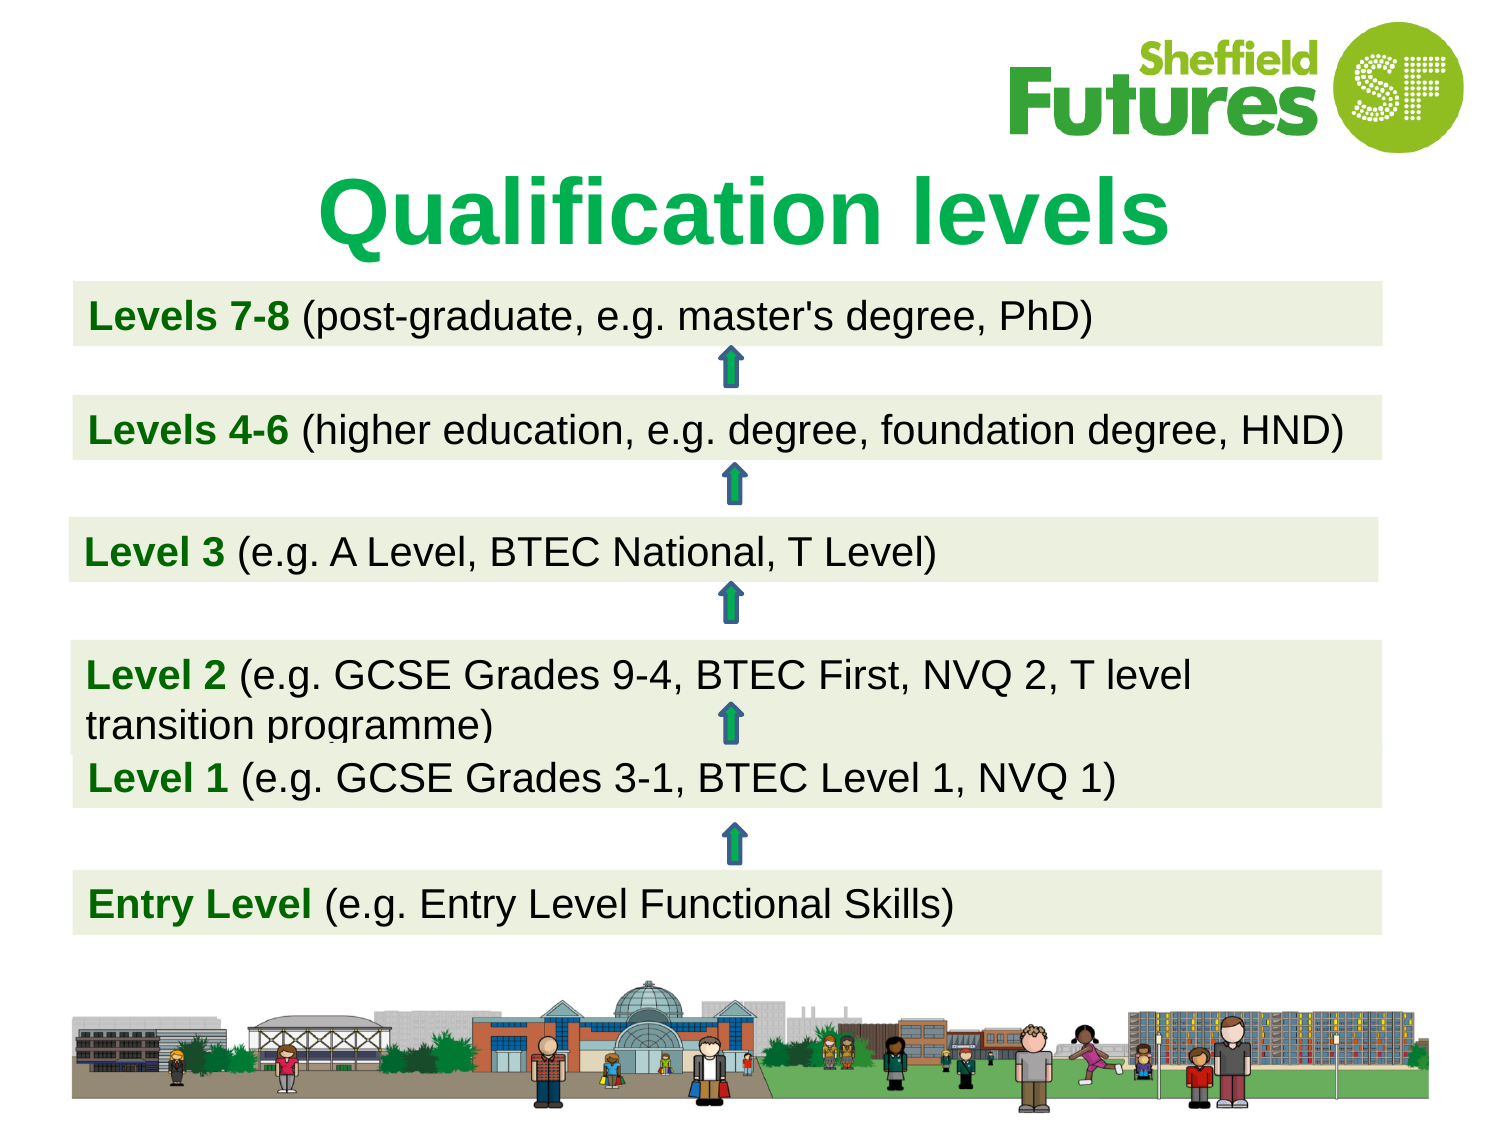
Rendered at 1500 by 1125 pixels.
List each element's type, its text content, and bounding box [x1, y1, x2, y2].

text_box Levels 4-6 (higher education, e.g. degree, foundation degree, HND) [72, 394, 1383, 460]
text_box [718, 701, 745, 745]
text_box Level 2 (e.g. GCSE Grades 9-4, BTEC First, NVQ 2, T level transition programme) [70, 639, 1383, 755]
text_box Levels 7-8 (post-graduate, e.g. master's degree, PhD) [73, 281, 1383, 347]
title Qualification levels [144, 152, 1345, 263]
text_box [718, 345, 745, 389]
text_box Level 1 (e.g. GCSE Grades 3-1, BTEC Level 1, NVQ 1) [72, 742, 1383, 808]
text_box [721, 462, 748, 506]
picture [0, 968, 1500, 1125]
text_box [721, 822, 748, 866]
text_box Level 3 (e.g. A Level, BTEC National, T Level) [68, 516, 1379, 582]
picture [1010, 22, 1464, 153]
text_box [718, 580, 745, 624]
text_box Entry Level (e.g. Entry Level Functional Skills) [72, 869, 1383, 935]
